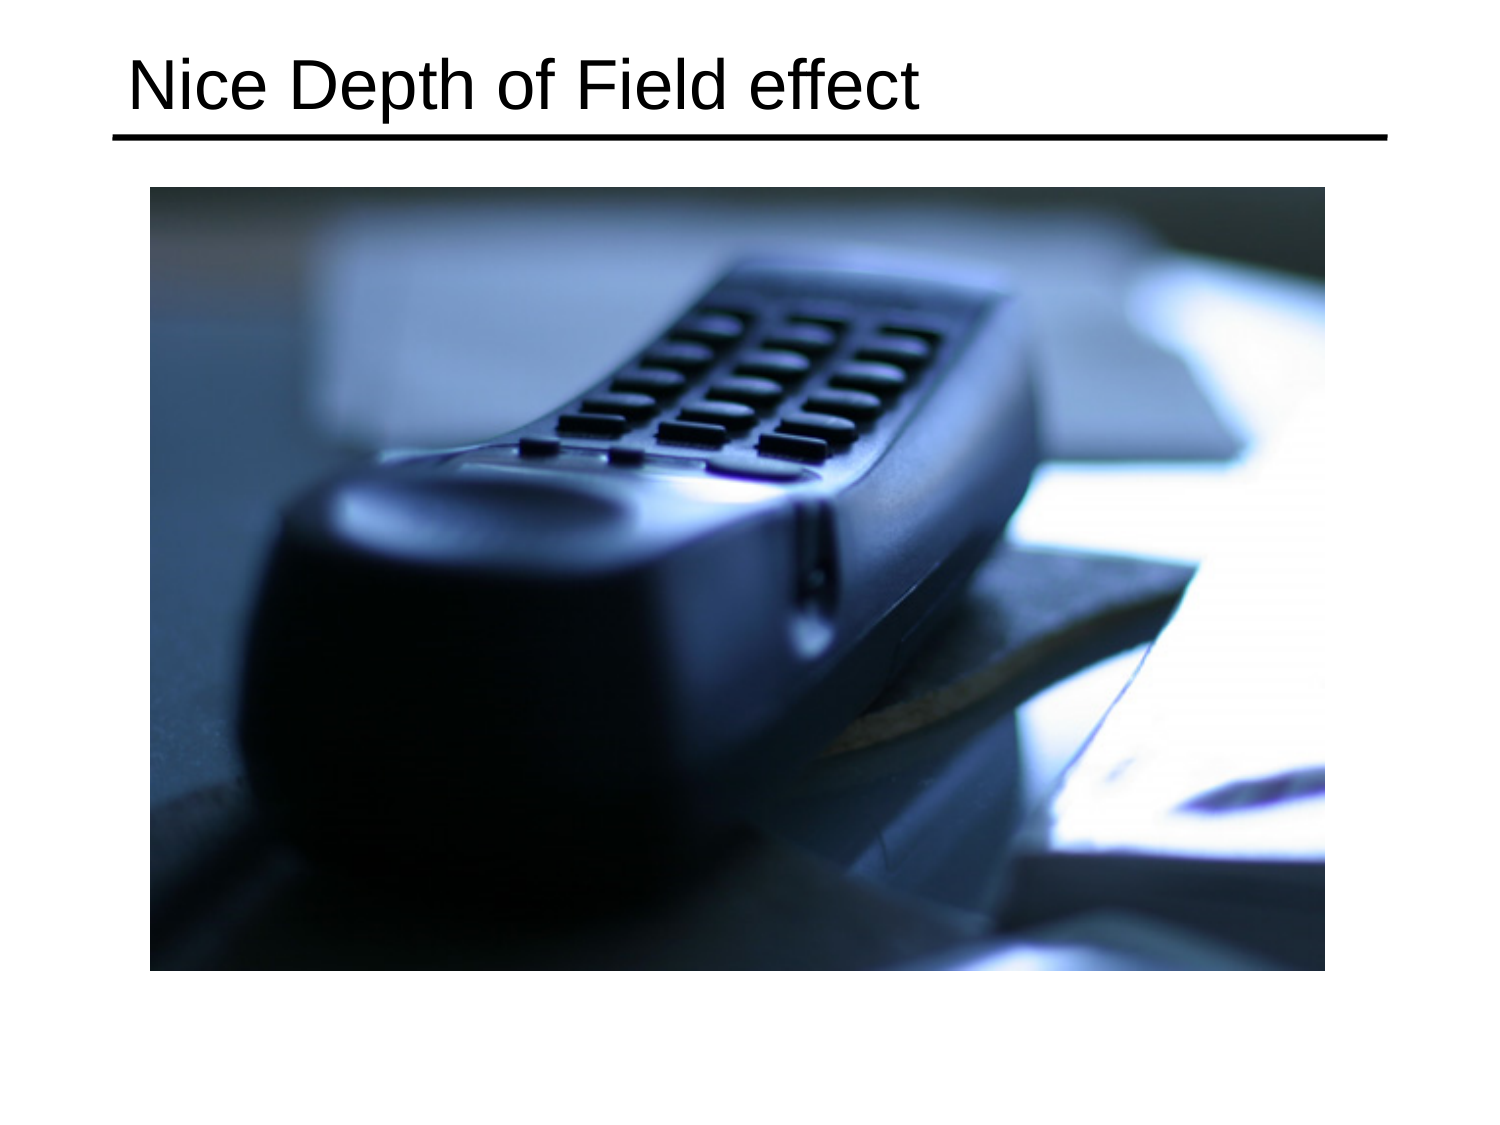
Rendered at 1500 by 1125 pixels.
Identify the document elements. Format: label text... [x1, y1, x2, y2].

title Nice Depth of Field effect [112, 12, 1388, 150]
picture [149, 187, 1326, 971]
